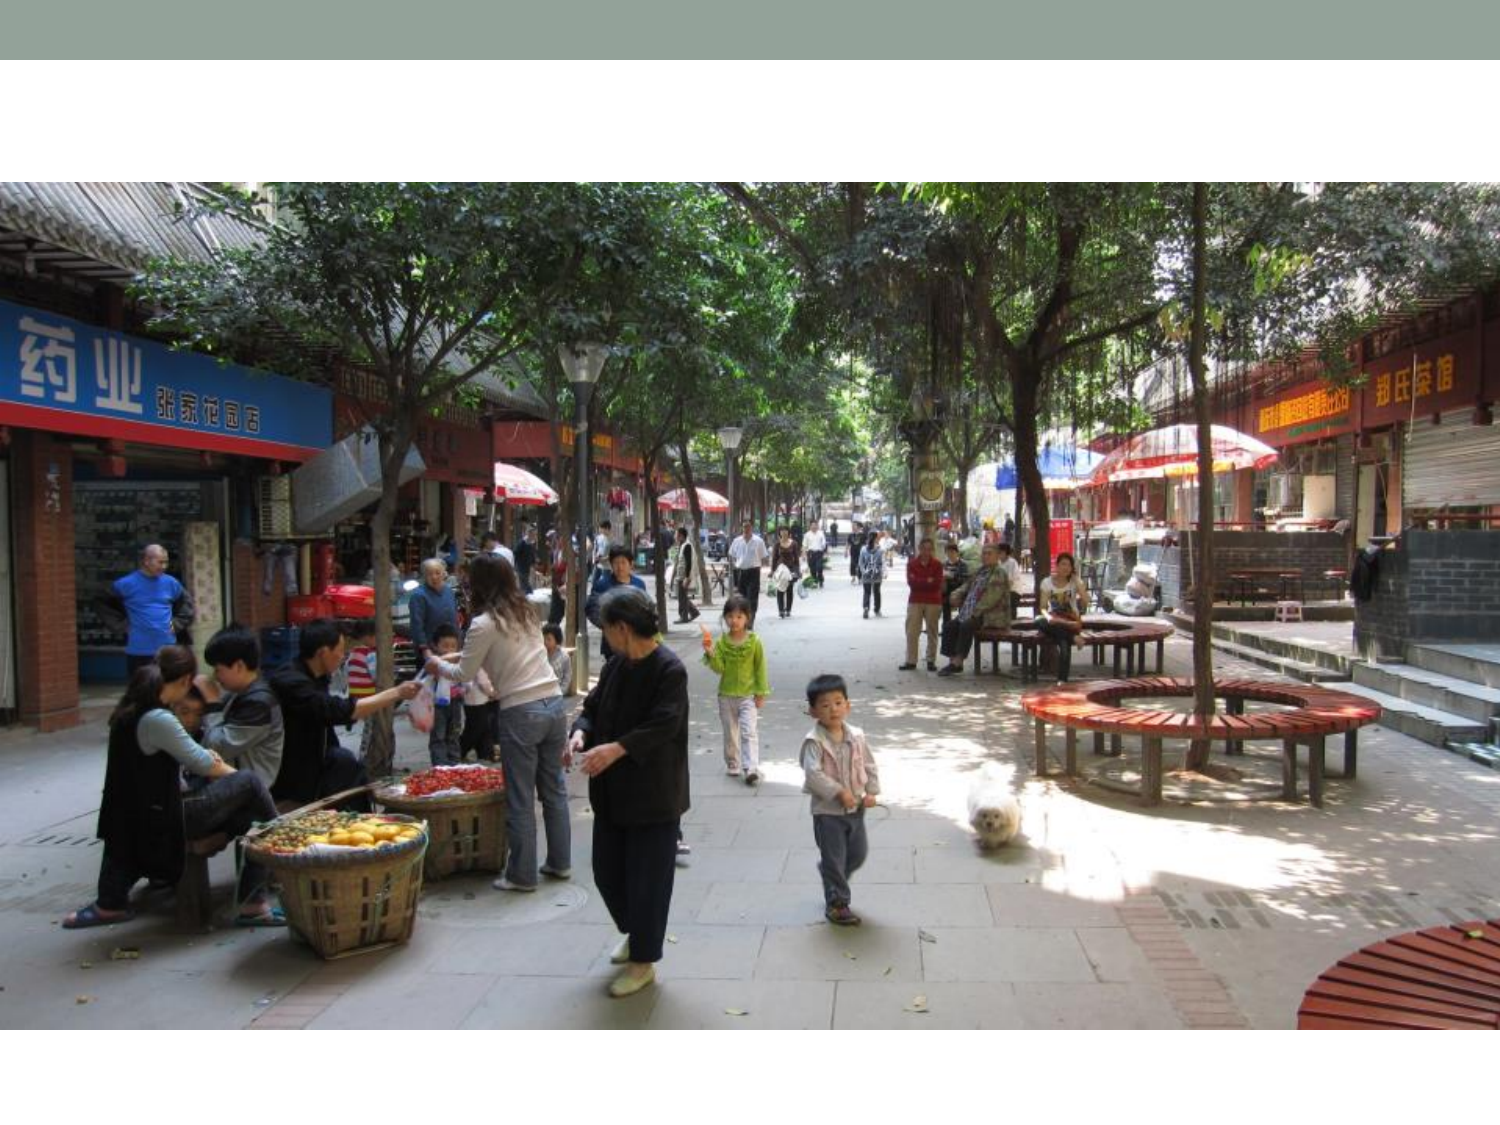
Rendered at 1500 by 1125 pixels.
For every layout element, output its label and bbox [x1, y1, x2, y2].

picture [0, 182, 1500, 1031]
